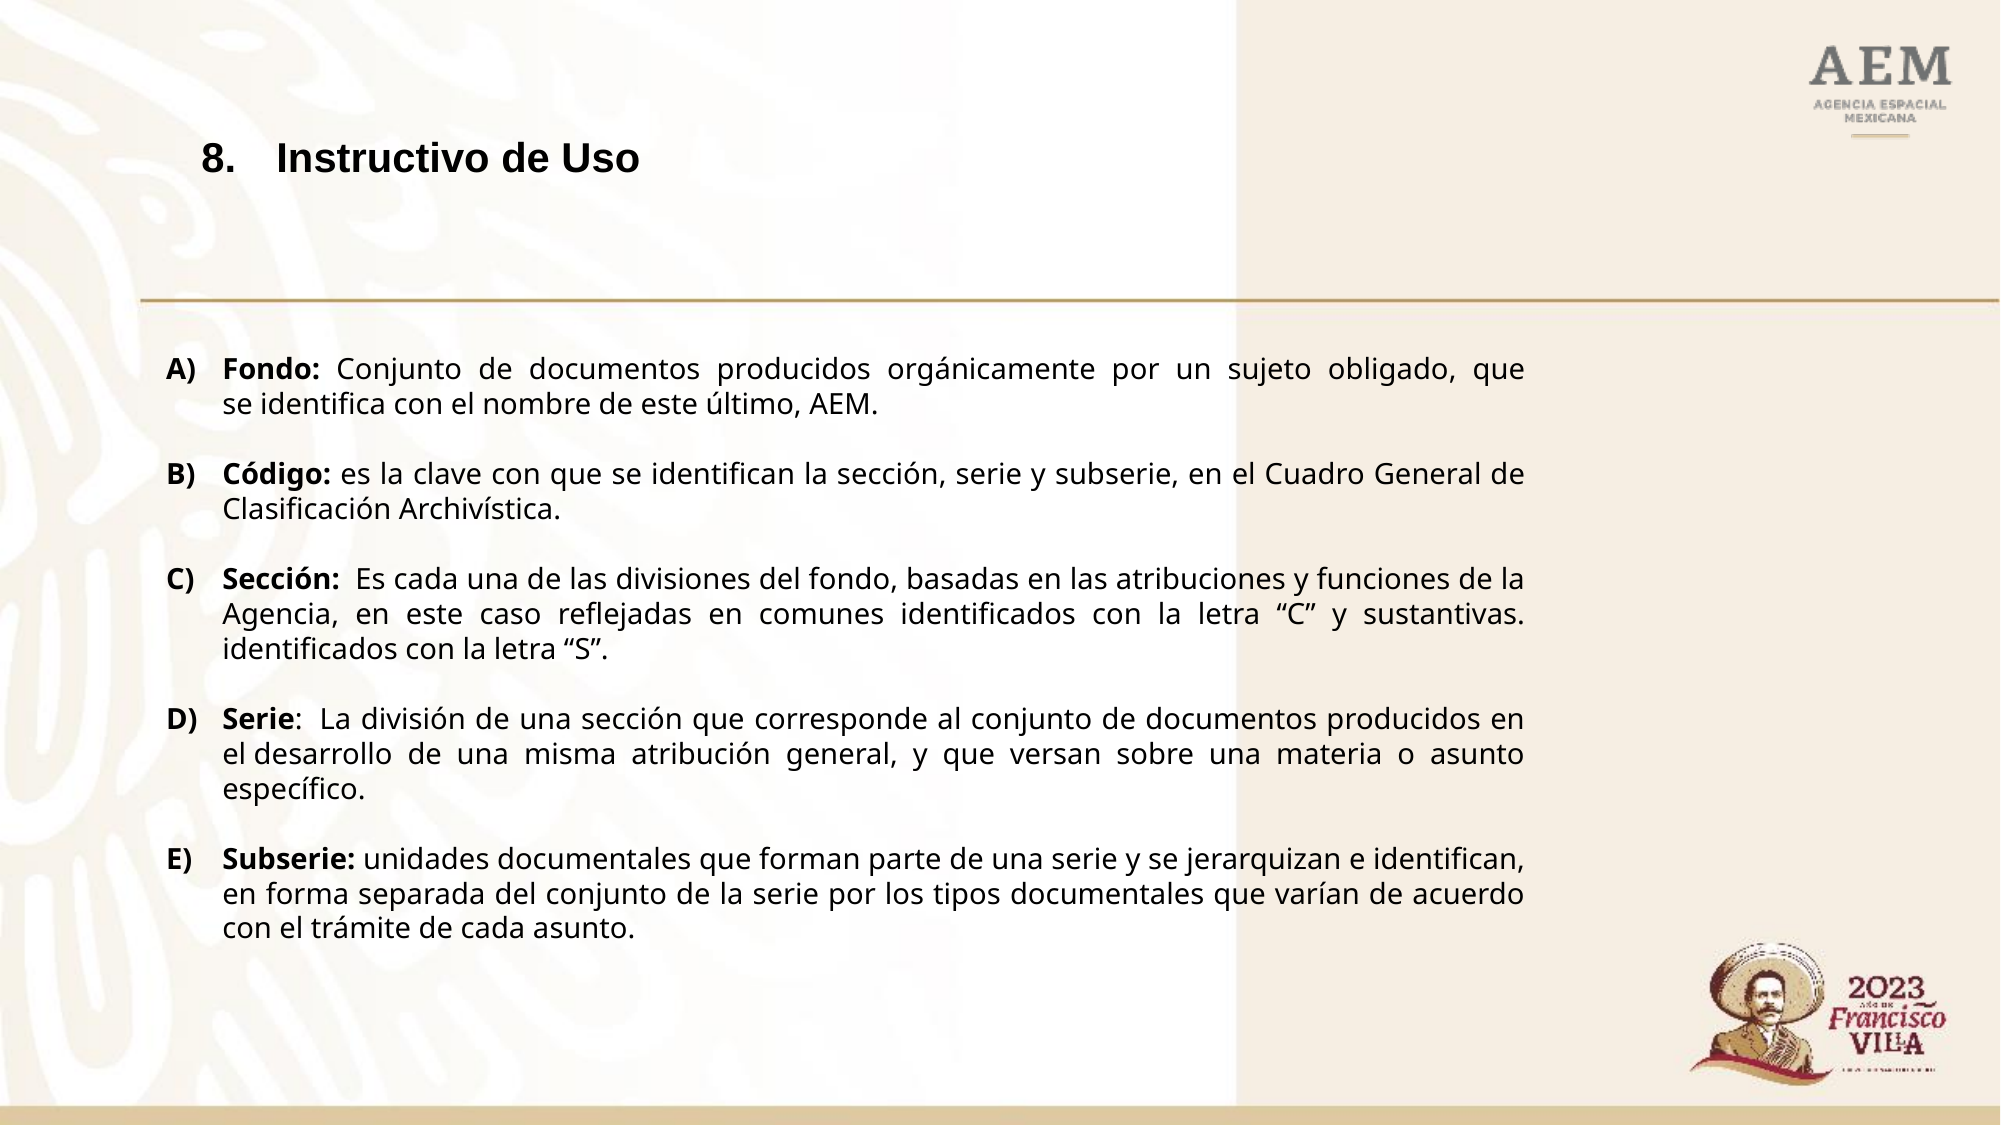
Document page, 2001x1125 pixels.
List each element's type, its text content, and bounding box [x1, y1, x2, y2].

picture [0, 0, 2001, 1125]
text_box Instructivo de Uso [186, 123, 656, 189]
text_box Fondo: Conjunto de documentos producidos orgánicamente por un sujeto obligado, que se identifica con el nombre de este último, AEM. Código: es la clave con que se identifican la sección, serie y subserie, en el Cuadro General de Clasificación Archivística. Sección: Es cada una de las divisiones del fondo, basadas en las atribuciones y funciones de la Agencia, en este caso reflejadas en comunes identificados con la letra “C” y sustantivas. identificados con la letra “S”. Serie: La división de una sección que corresponde al conjunto de documentos producidos en el desarrollo de una misma atribución general, y que versan sobre una materia o asunto específico. Subserie: unidades documentales que forman parte de una serie y se jerarquizan e identifican, en forma separada del conjunto de la serie por los tipos documentales que varían de acuerdo con el trámite de cada asunto. [151, 342, 1542, 1023]
